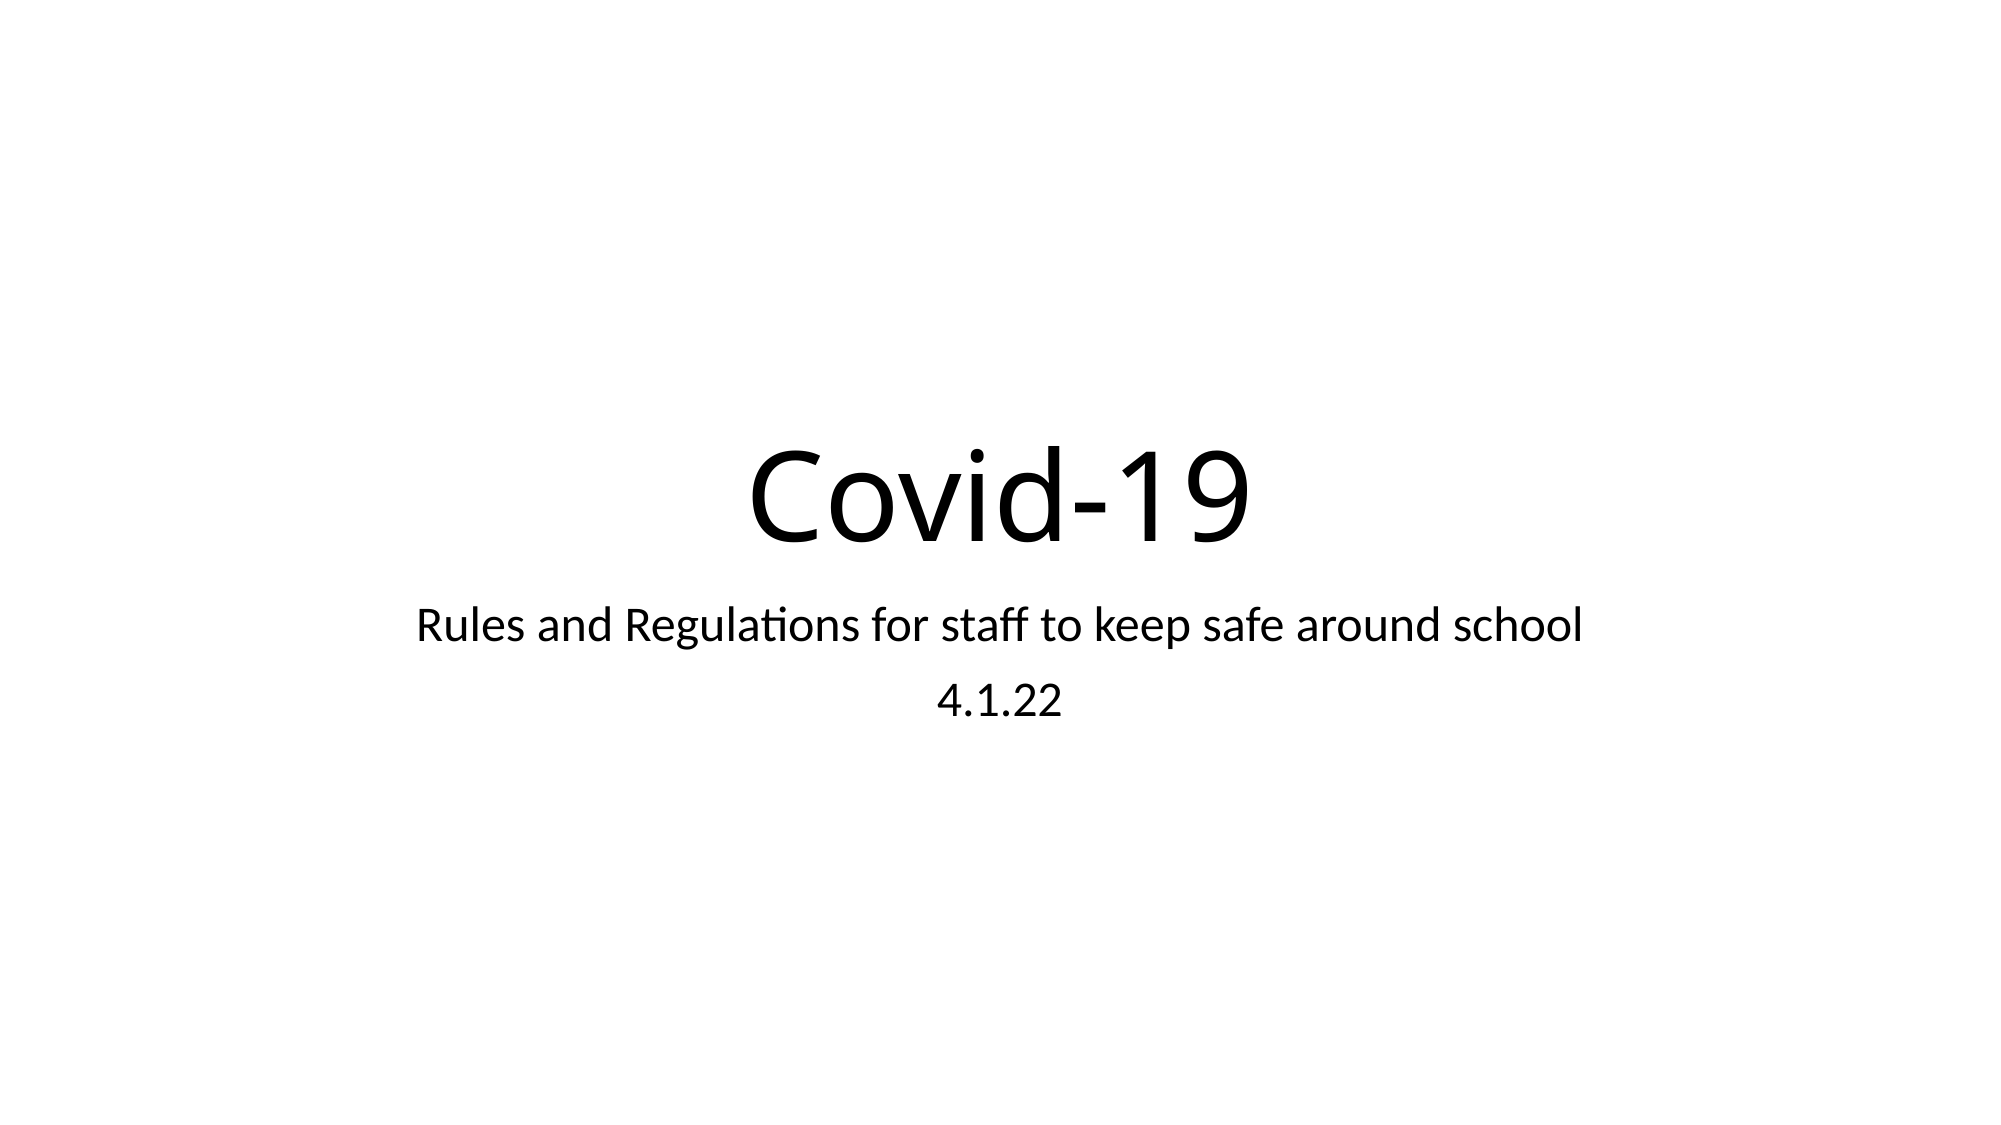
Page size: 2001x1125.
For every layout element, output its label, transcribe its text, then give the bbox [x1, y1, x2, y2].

subtitle Rules and Regulations for staff to keep safe around school 4.1.22 [249, 590, 1750, 863]
title Covid-19 [249, 184, 1750, 576]
